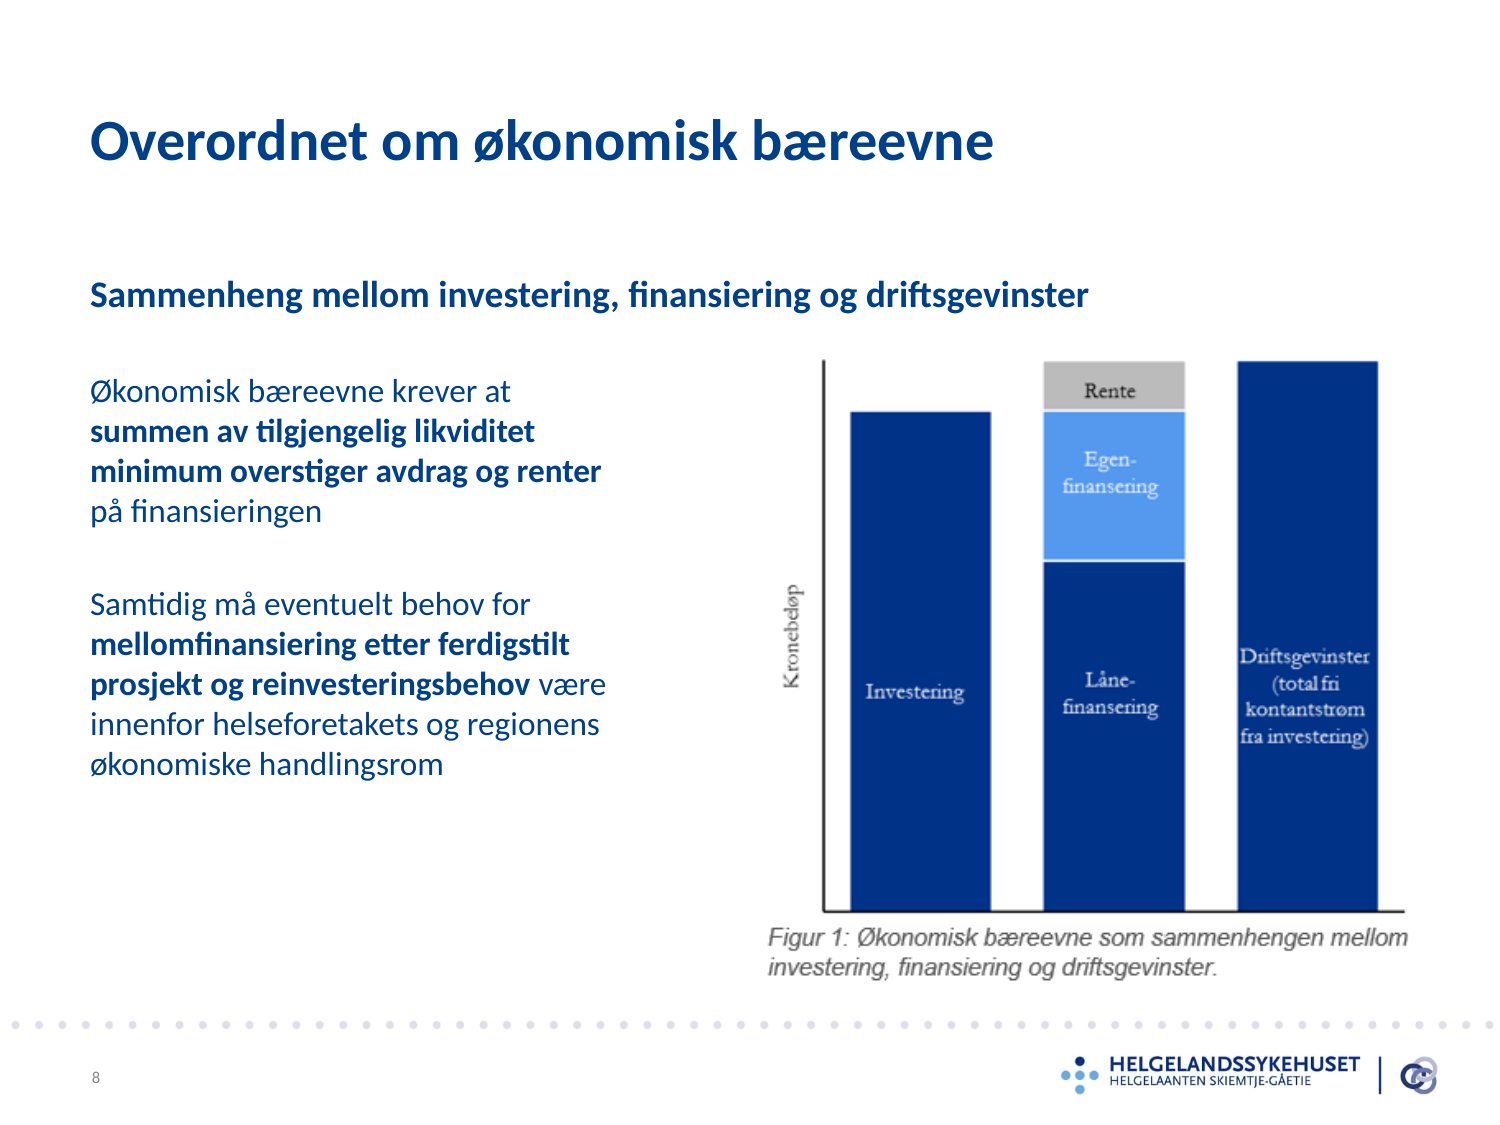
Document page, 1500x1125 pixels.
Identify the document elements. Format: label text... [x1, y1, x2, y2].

list Økonomisk bæreevne krever at summen av tilgjengelig likviditet minimum overstiger avdrag og renter på finansieringen Samtidig må eventuelt behov for mellomfinansiering etter ferdigstilt prosjekt og reinvesteringsbehov være innenfor helseforetakets og regionens økonomiske handlingsrom [74, 361, 633, 988]
title Overordnet om økonomisk bæreevne [74, 77, 1426, 197]
list Sammenheng mellom investering, finansiering og driftsgevinster [74, 262, 1426, 339]
picture [0, 0, 1500, 1125]
slide_number 8 [76, 1046, 427, 1107]
